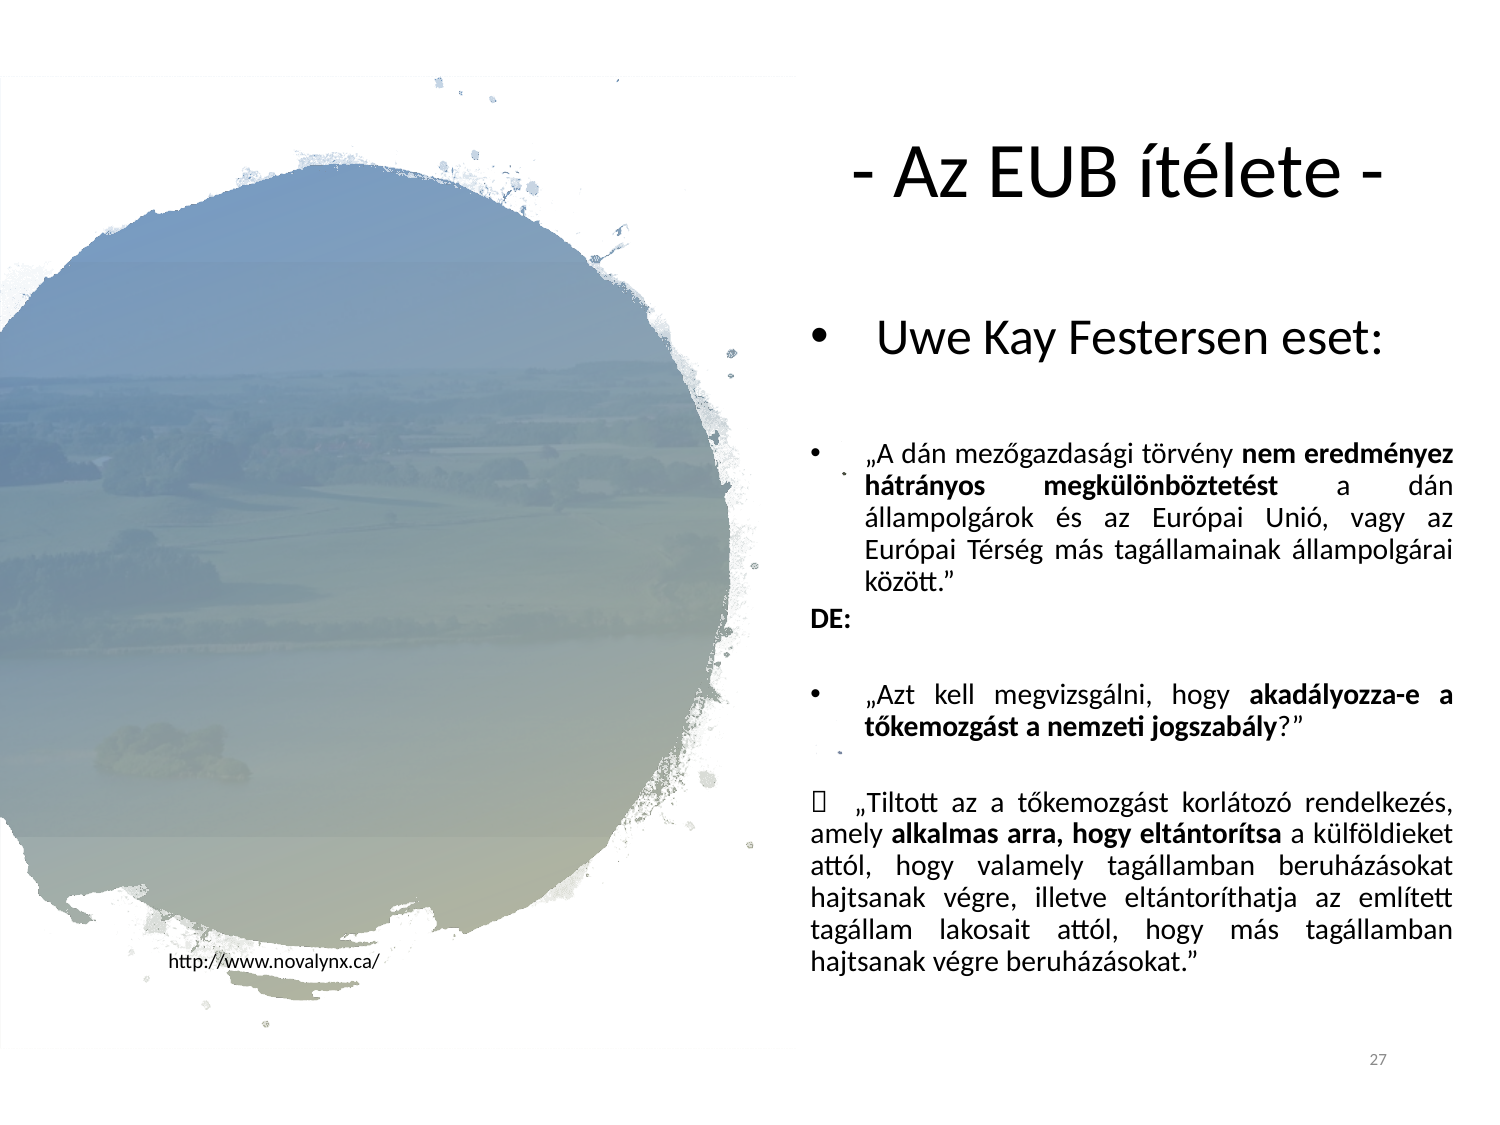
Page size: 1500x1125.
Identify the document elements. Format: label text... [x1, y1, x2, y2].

slide_number 27 [1331, 1058, 1403, 1079]
picture [0, 76, 1500, 1049]
